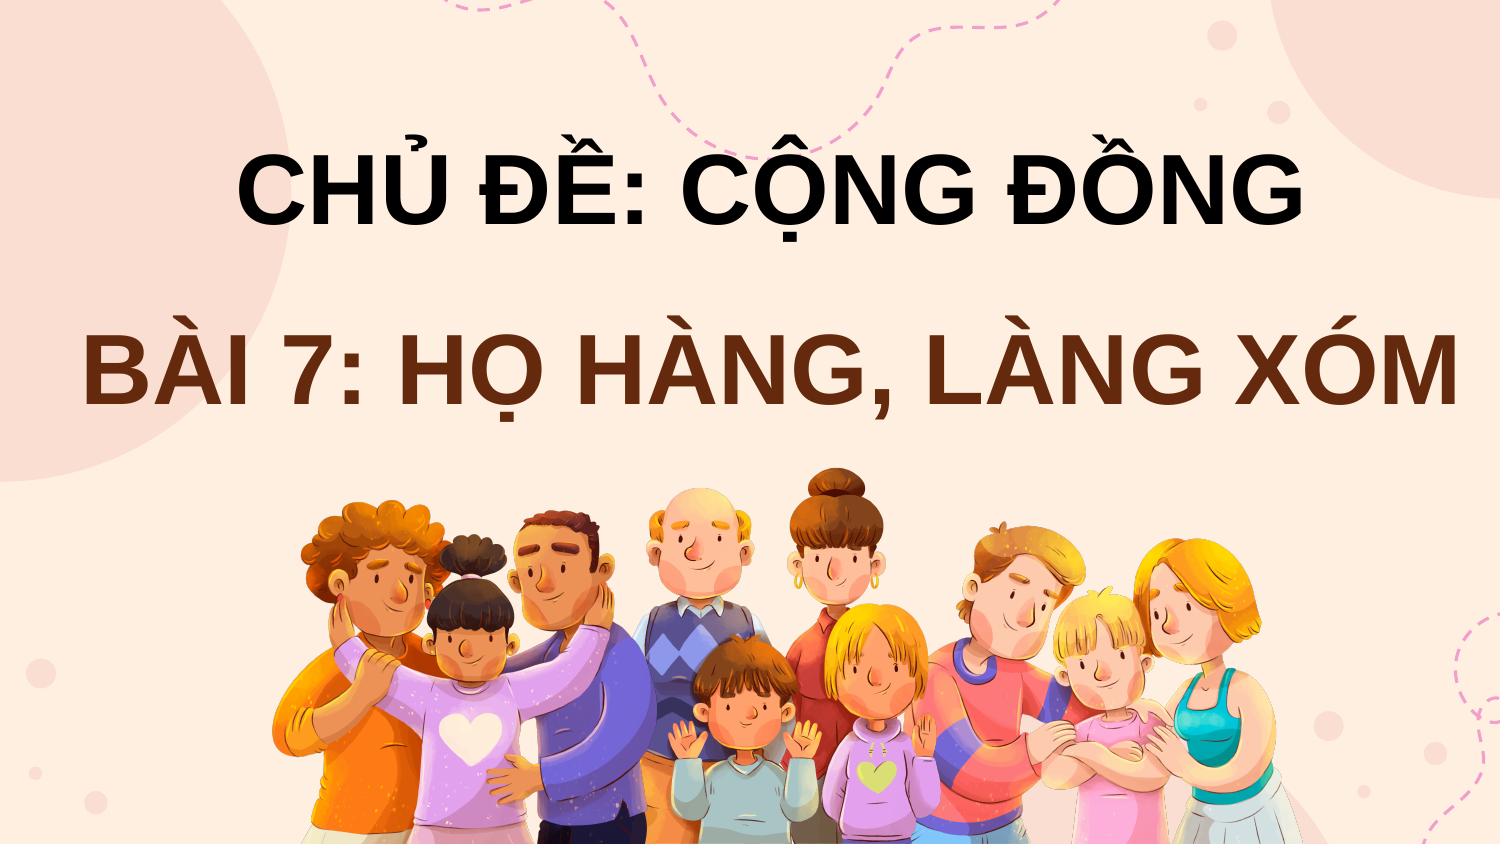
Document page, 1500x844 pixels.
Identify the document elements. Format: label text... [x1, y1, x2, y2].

text_box CHỦ ĐỀ: CỘNG ĐỒNG BÀI 7: HỌ HÀNG, LÀNG XÓM [65, 57, 1479, 432]
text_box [264, 464, 1306, 844]
